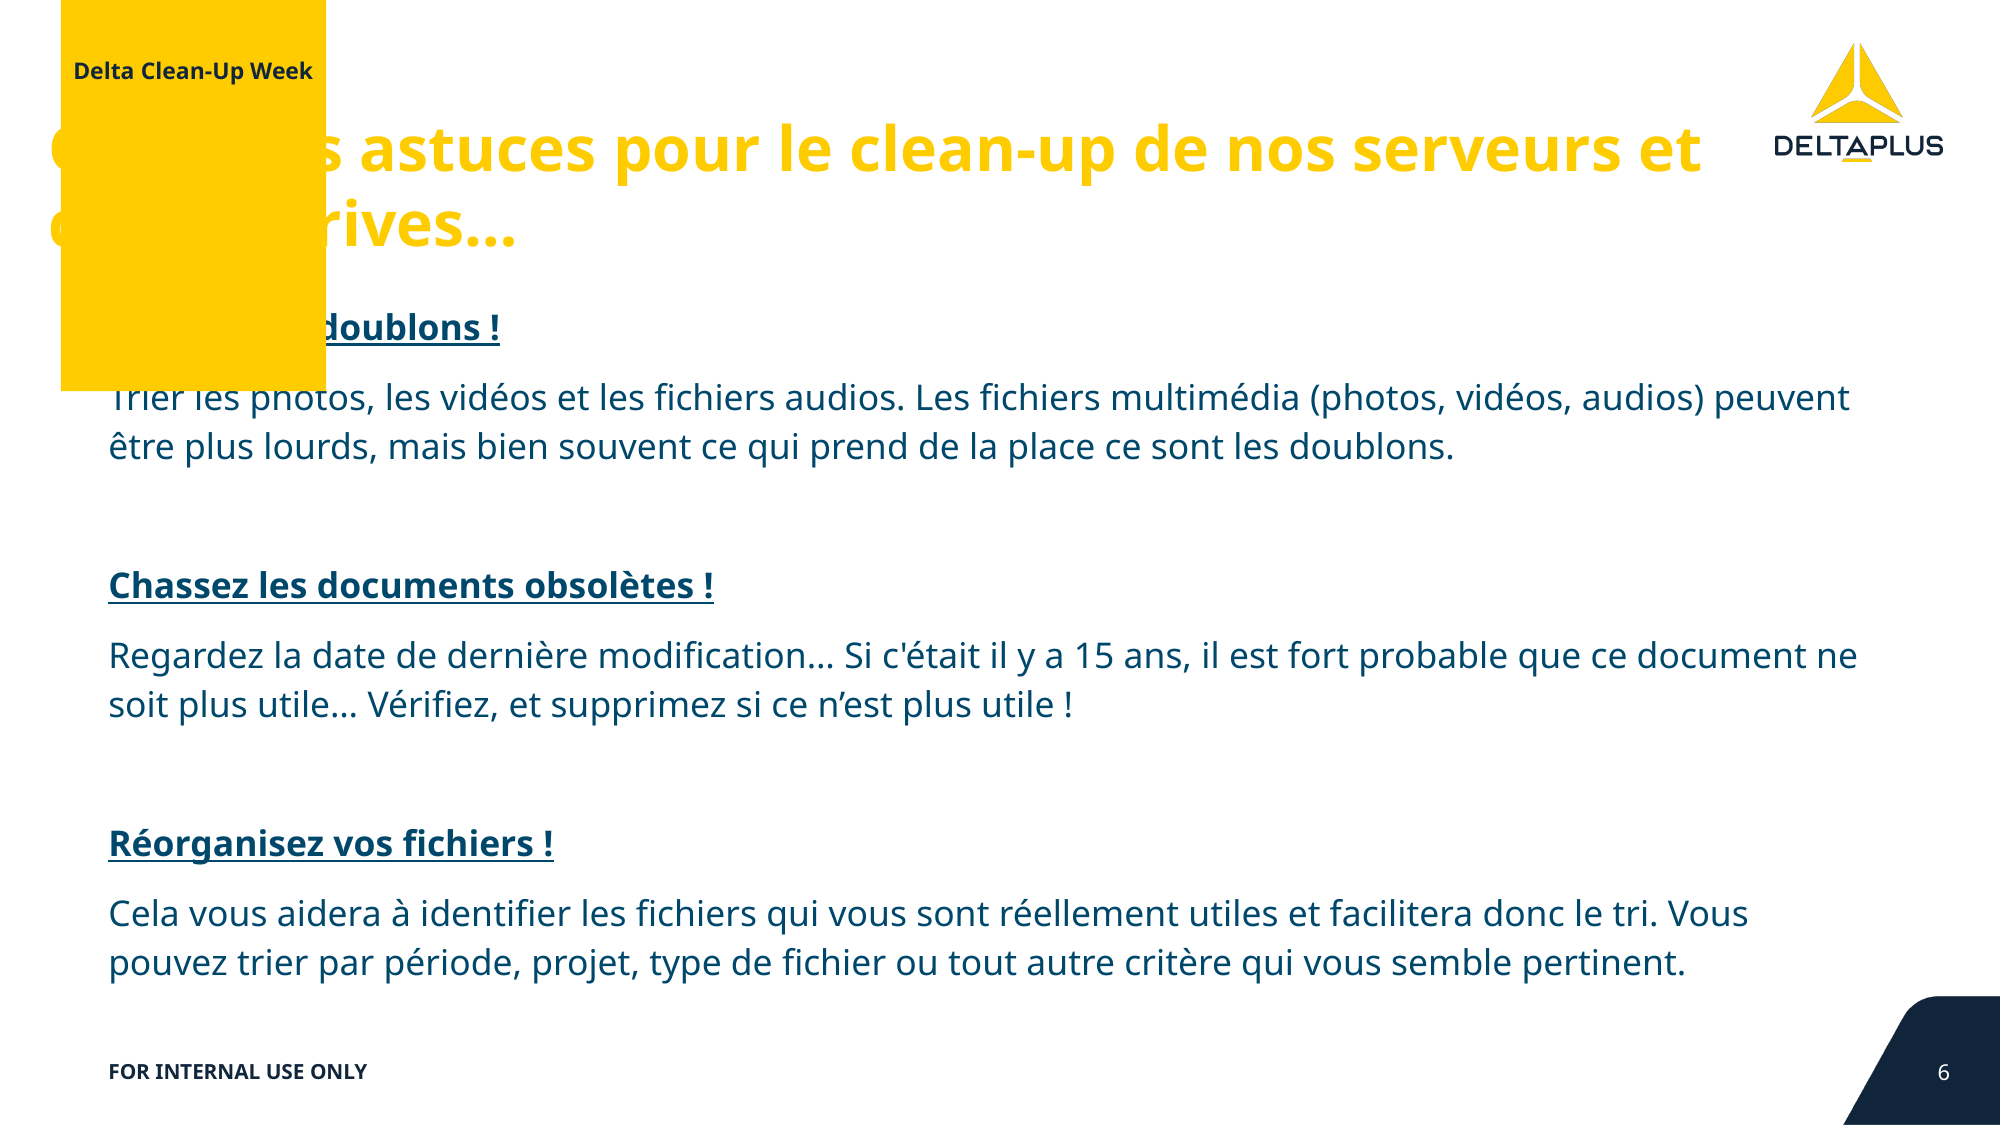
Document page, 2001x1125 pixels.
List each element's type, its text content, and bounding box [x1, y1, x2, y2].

list Quelques astuces pour le clean-up de nos serveurs et de nos Drives… [327, 97, 1786, 305]
picture [1843, 996, 2000, 1125]
list Chassez les doublons ! Trier les photos, les vidéos et les fichiers audios. Les fichiers multimédia (photos, vidéos, audios) peuvent être plus lourds, mais bien souvent ce qui prend de la place ce sont les doublons. Chassez les documents obsolètes ! Regardez la date de dernière modification… Si c'était il y a 15 ans, il est fort probable que ce document ne soit plus utile… Vérifiez, et supprimez si ce n’est plus utile ! Réorganisez vos fichiers ! Cela vous aidera à identifier les fichiers qui vous sont réellement utiles et facilitera donc le tri. Vous pouvez trier par période, projet, type de fichier ou tout autre critère qui vous semble pertinent. [108, 287, 1863, 1046]
picture [1775, 43, 1943, 162]
list Delta Clean-Up Week [60, 0, 327, 392]
list Quelques astuces pour le clean-up de nos serveurs et de nos Drives… [48, 97, 60, 305]
